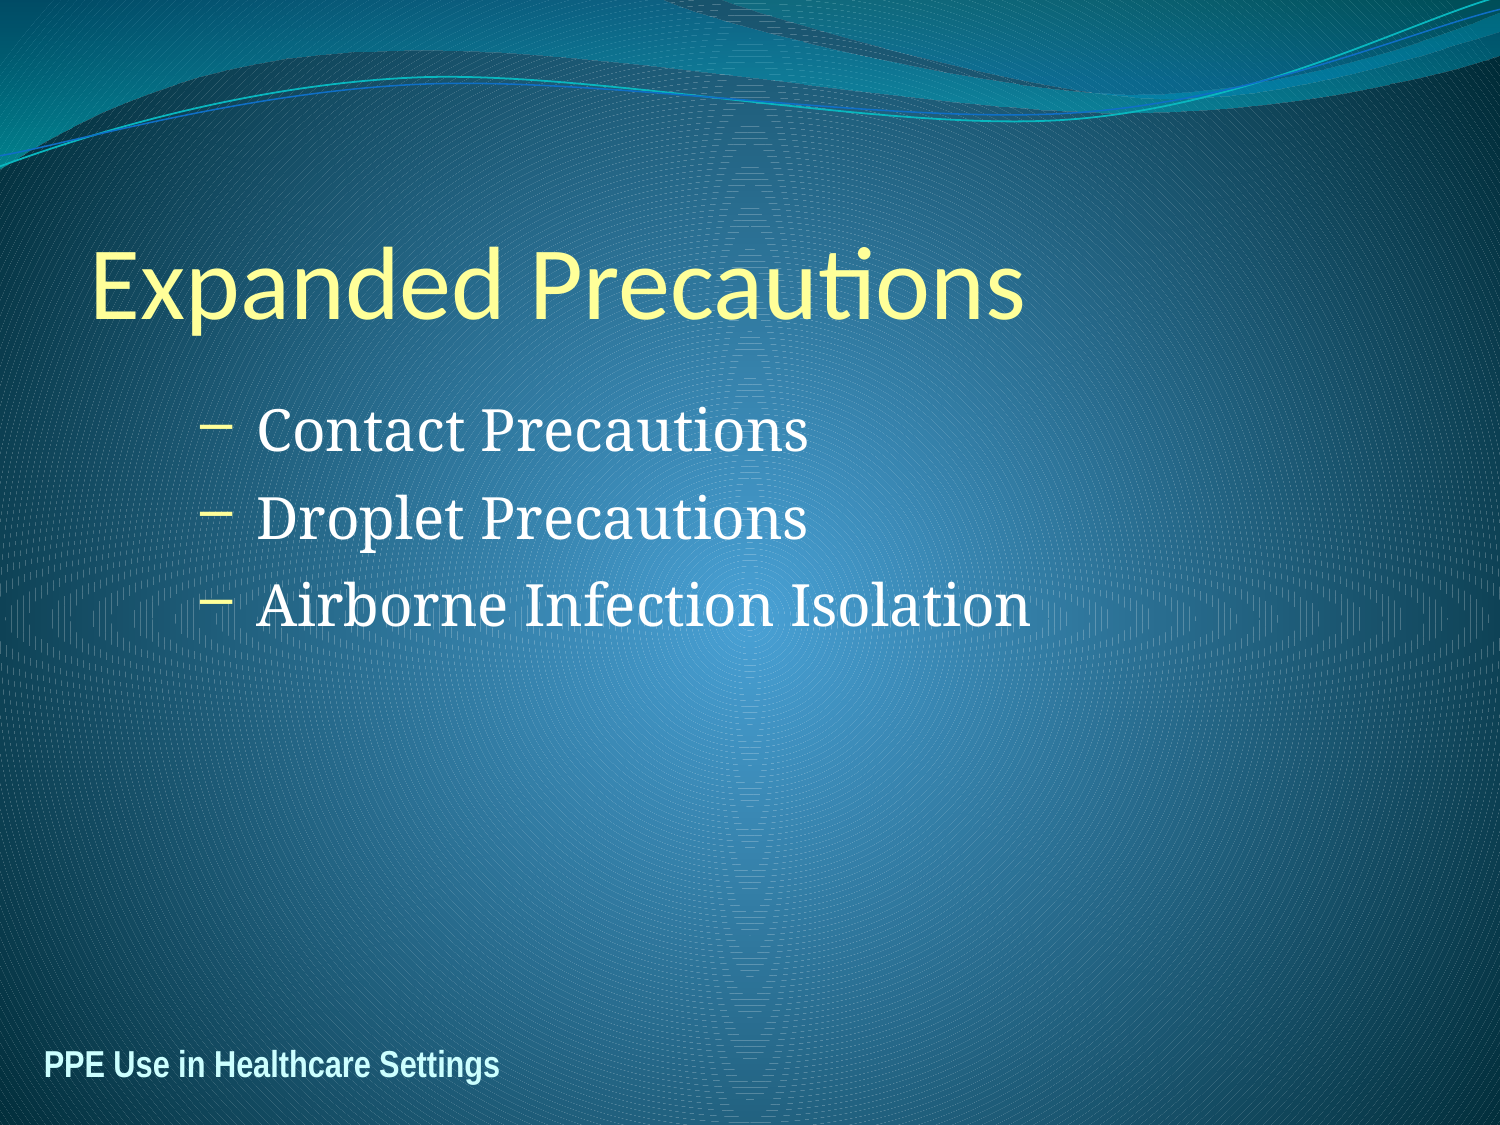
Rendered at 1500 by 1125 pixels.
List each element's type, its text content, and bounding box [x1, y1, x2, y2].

text_box Contact Precautions Droplet Precautions Airborne Infection Isolation [110, 385, 1390, 1060]
title Expanded Precautions [74, 190, 1425, 378]
text_box PPE Use in Healthcare Settings [28, 1032, 516, 1092]
